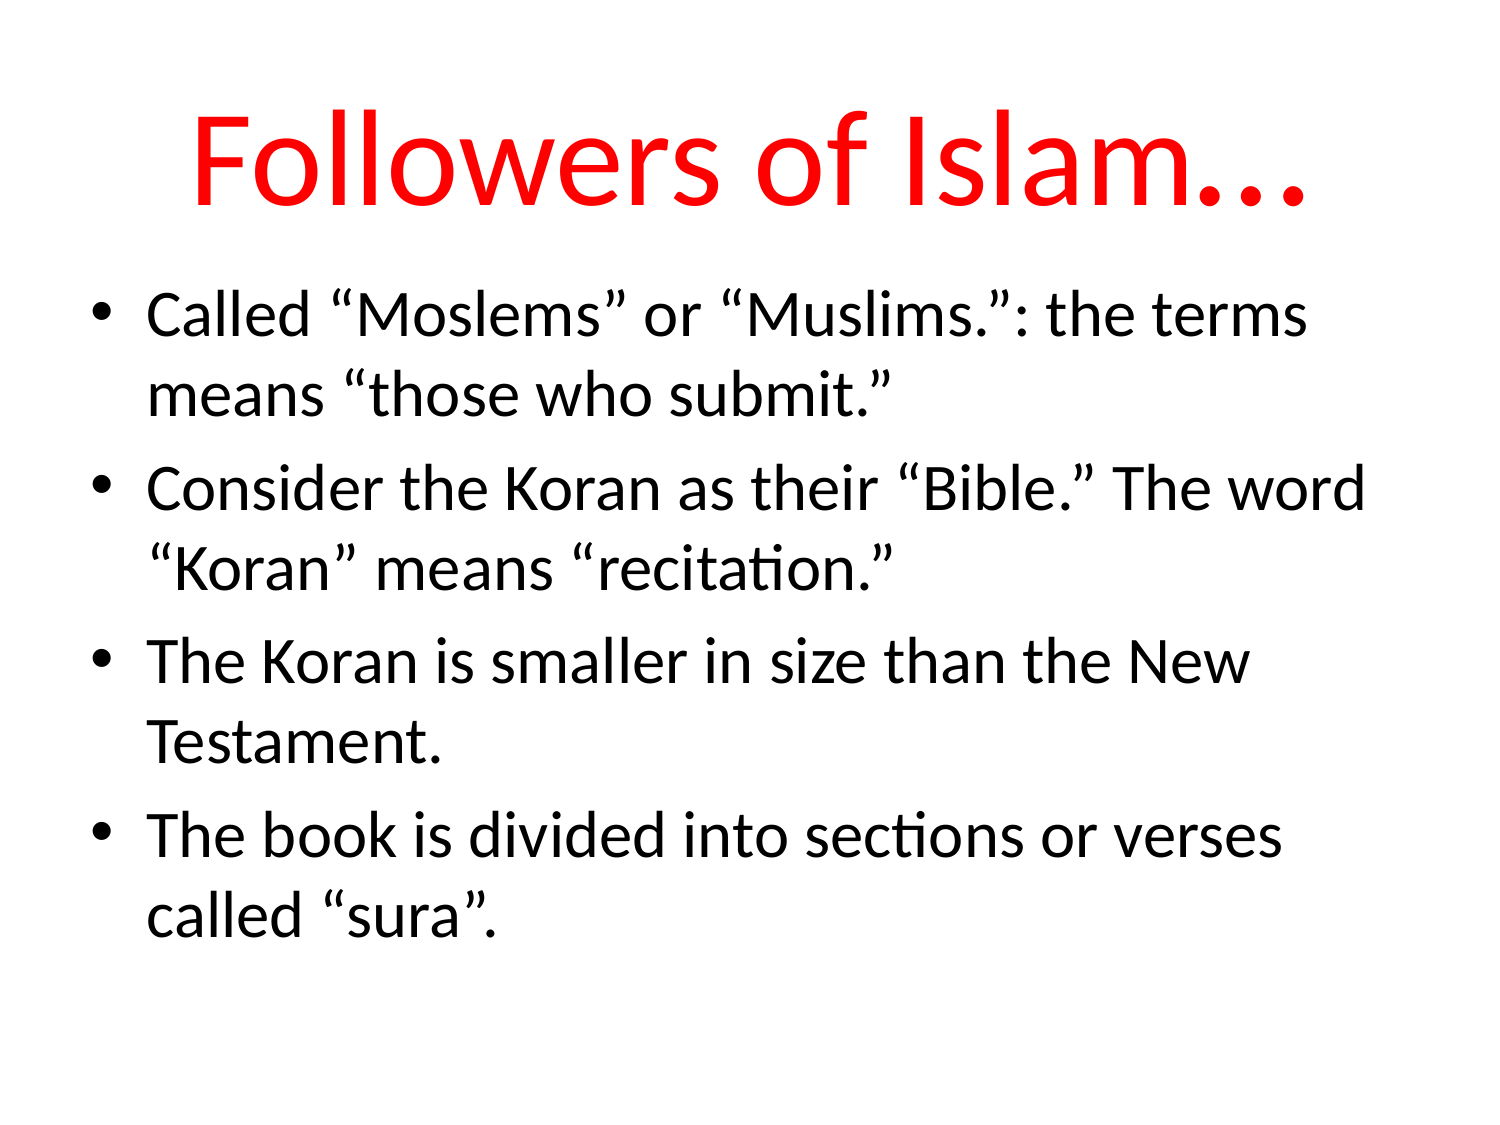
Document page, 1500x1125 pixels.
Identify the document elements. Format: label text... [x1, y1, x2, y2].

title Followers of Islam… [75, 45, 1425, 233]
list Called “Moslems” or “Muslims.”: the terms means “those who submit.” Consider the Koran as their “Bible.” The word “Koran” means “recitation.” The Koran is smaller in size than the New Testament. The book is divided into sections or verses called “sura”. [75, 262, 1425, 1005]
